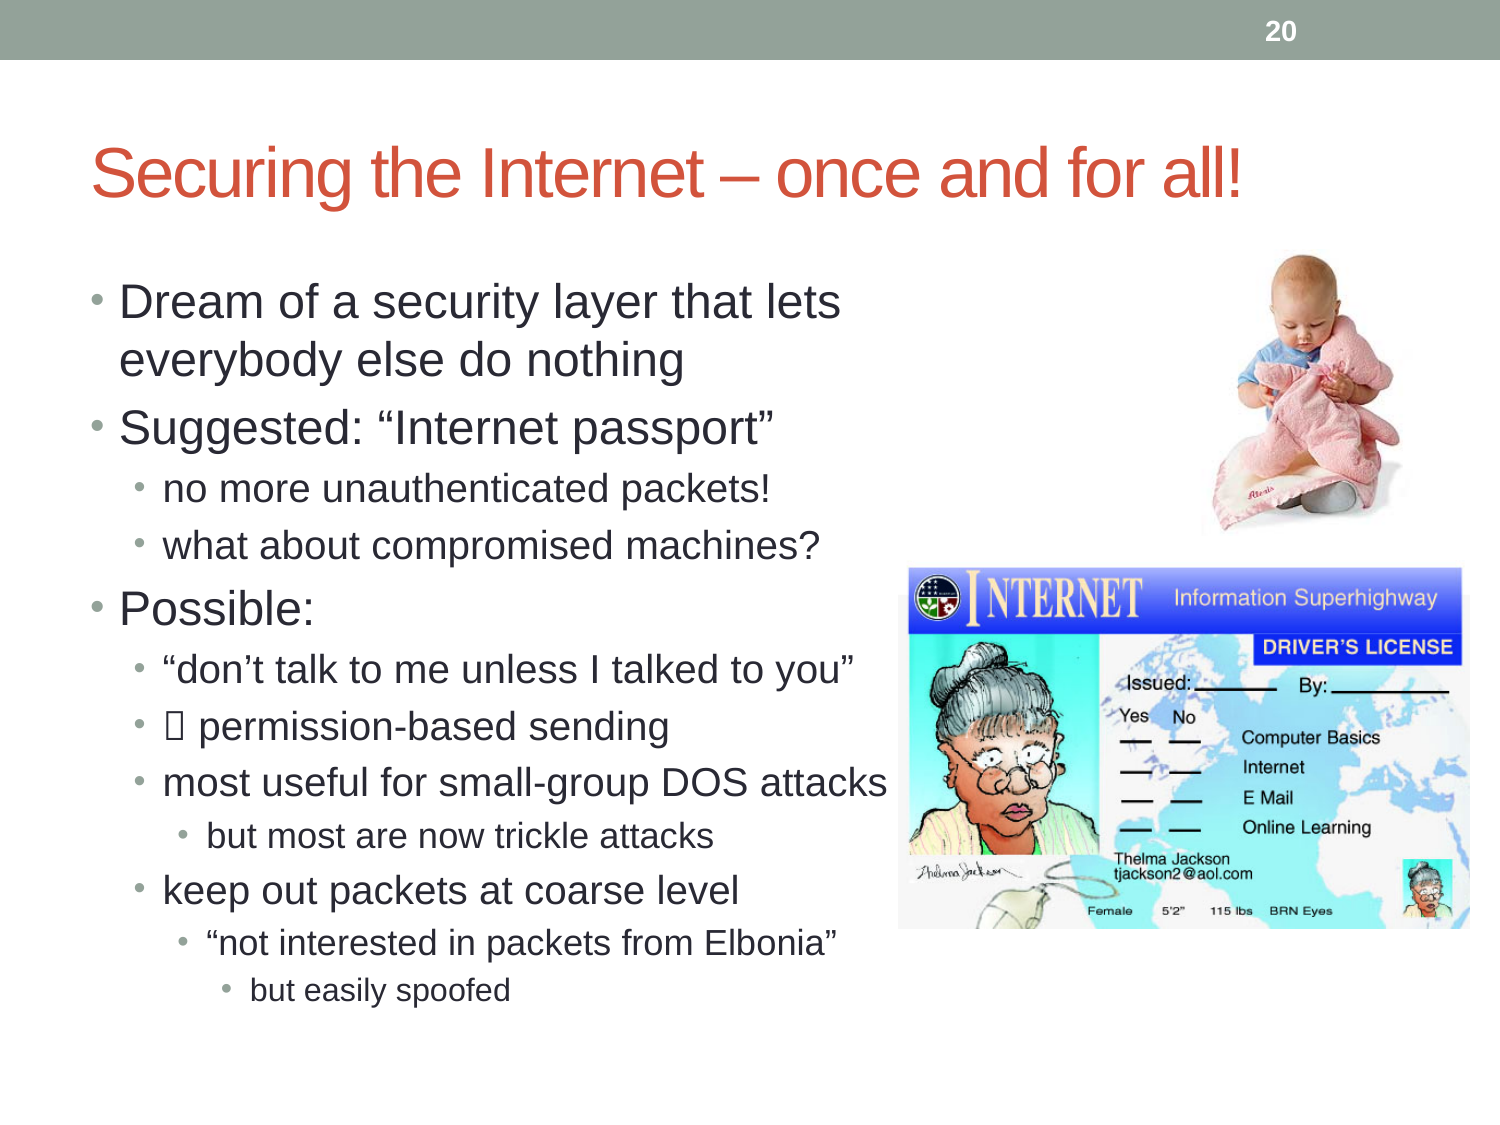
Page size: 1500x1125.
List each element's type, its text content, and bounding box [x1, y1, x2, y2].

title Securing the Internet – once and for all! [75, 87, 1425, 250]
slide_number 20 [1250, 3, 1425, 57]
picture [898, 560, 1471, 929]
picture [1164, 249, 1451, 536]
list Dream of a security layer that lets everybody else do nothing Suggested: “Internet passport” no more unauthenticated packets! what about compromised machines? Possible: “don’t talk to me unless I talked to you”  permission-based sending most useful for small-group DOS attacks but most are now trickle attacks keep out packets at coarse level “not interested in packets from Elbonia” but easily spoofed [75, 262, 989, 1022]
